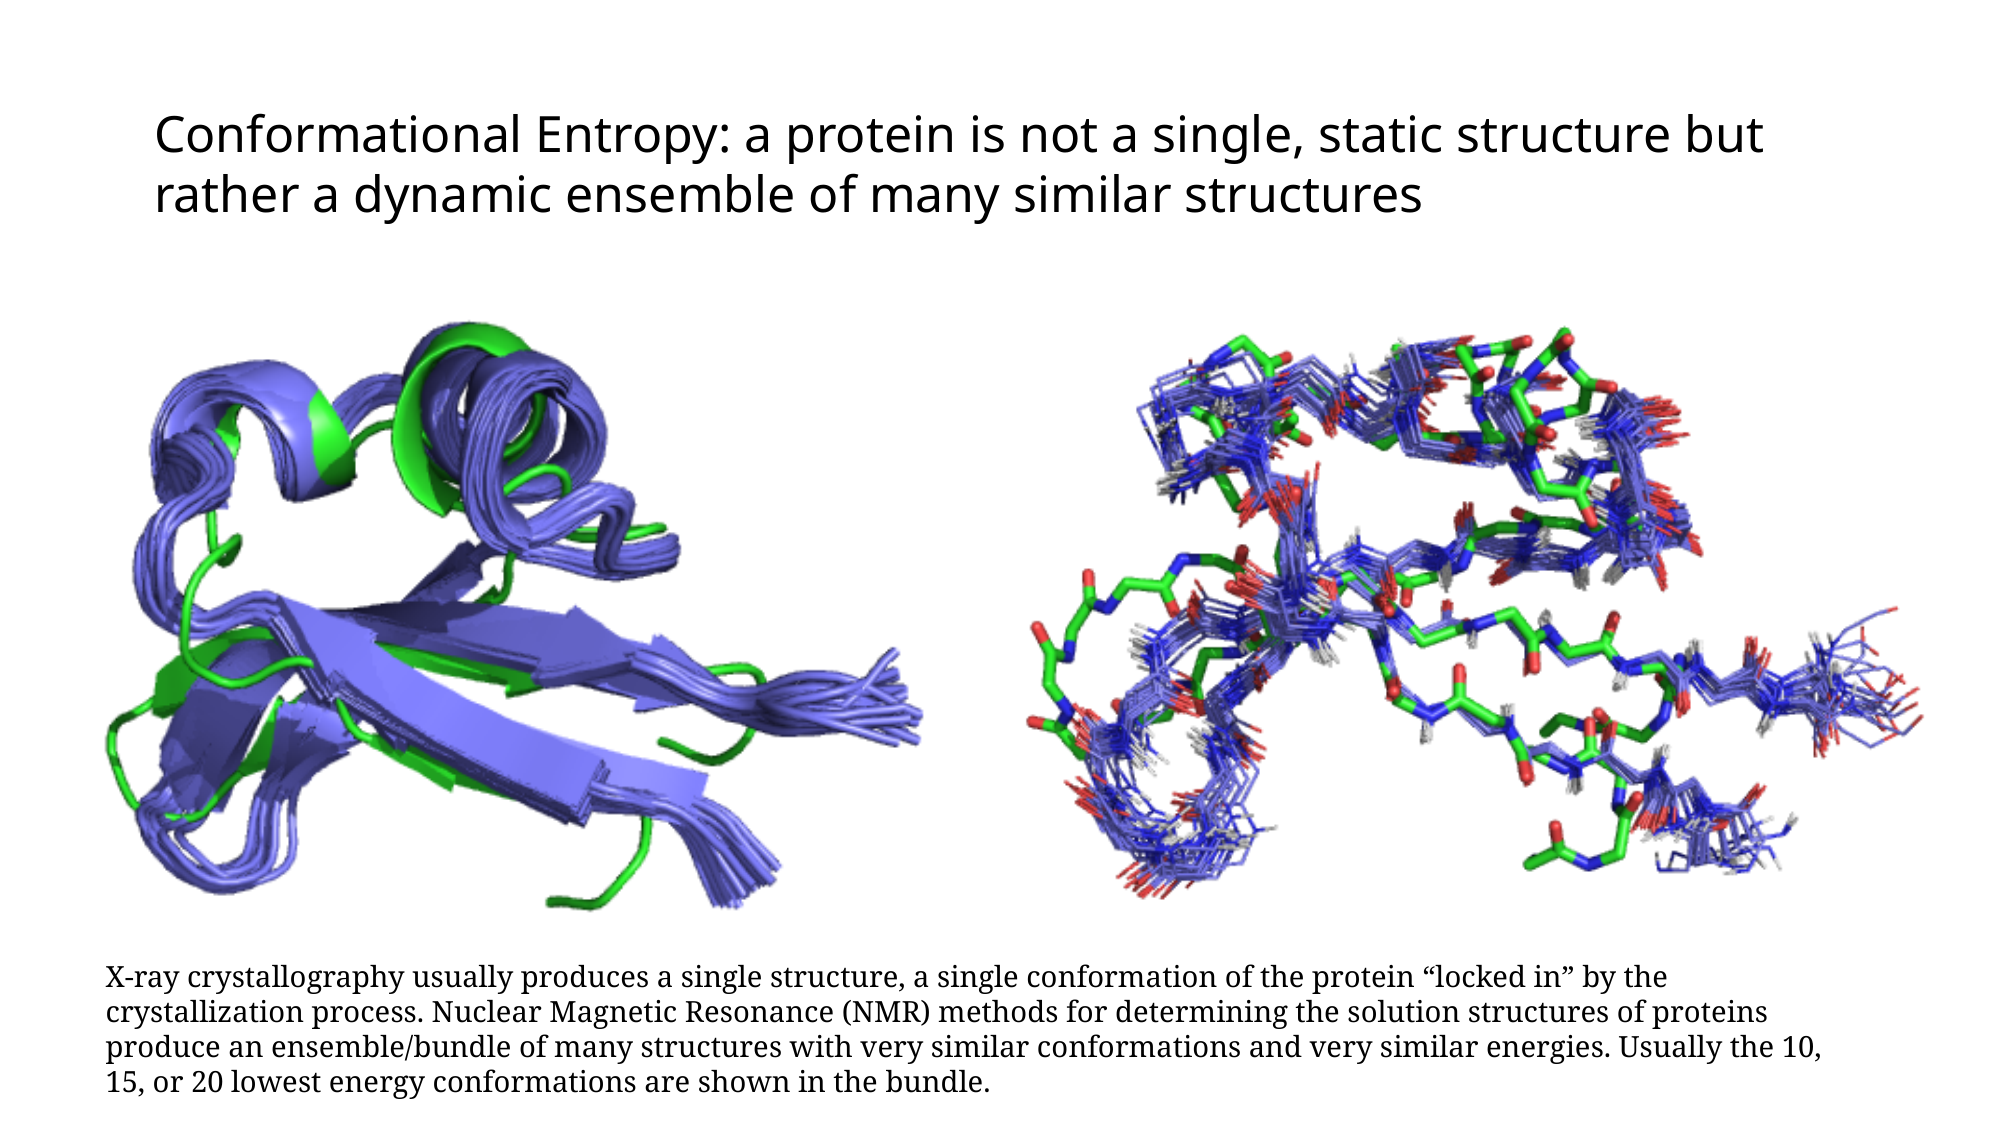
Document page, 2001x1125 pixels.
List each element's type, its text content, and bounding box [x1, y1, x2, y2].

picture [43, 308, 934, 948]
text_box X-ray crystallography usually produces a single structure, a single conformation of the protein “locked in” by the crystallization process. Nuclear Magnetic Resonance (NMR) methods for determining the solution structures of proteins produce an ensemble/bundle of many structures with very similar conformations and very similar energies. Usually the 10, 15, or 20 lowest energy conformations are shown in the bundle. [90, 950, 1843, 1106]
picture [954, 287, 1982, 969]
text_box Conformational Entropy: a protein is not a single, static structure but rather a dynamic ensemble of many similar structures [139, 95, 1843, 230]
